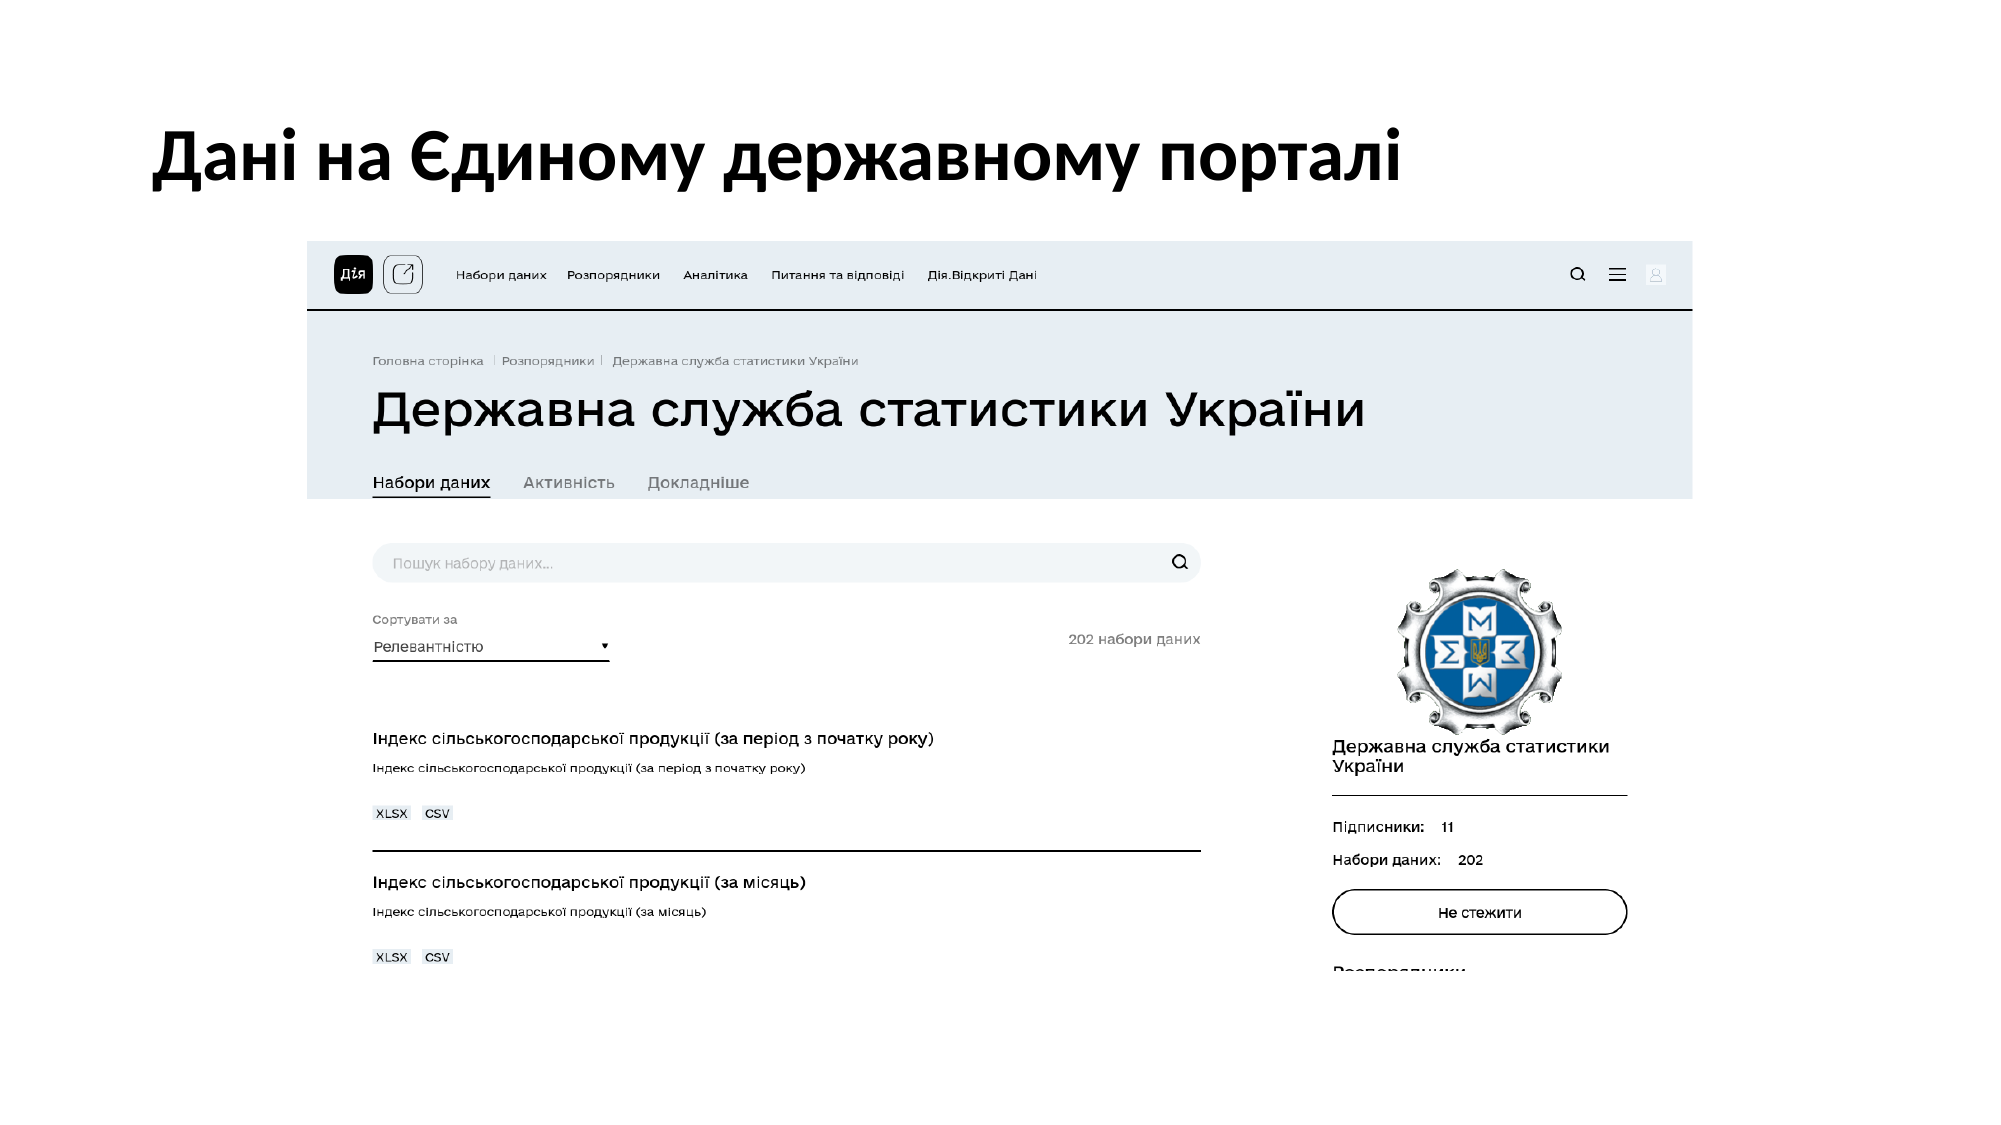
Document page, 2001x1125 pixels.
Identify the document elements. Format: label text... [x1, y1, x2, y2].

text_box Дані на Єдиному державному порталі [137, 58, 1863, 242]
picture [307, 241, 1693, 971]
